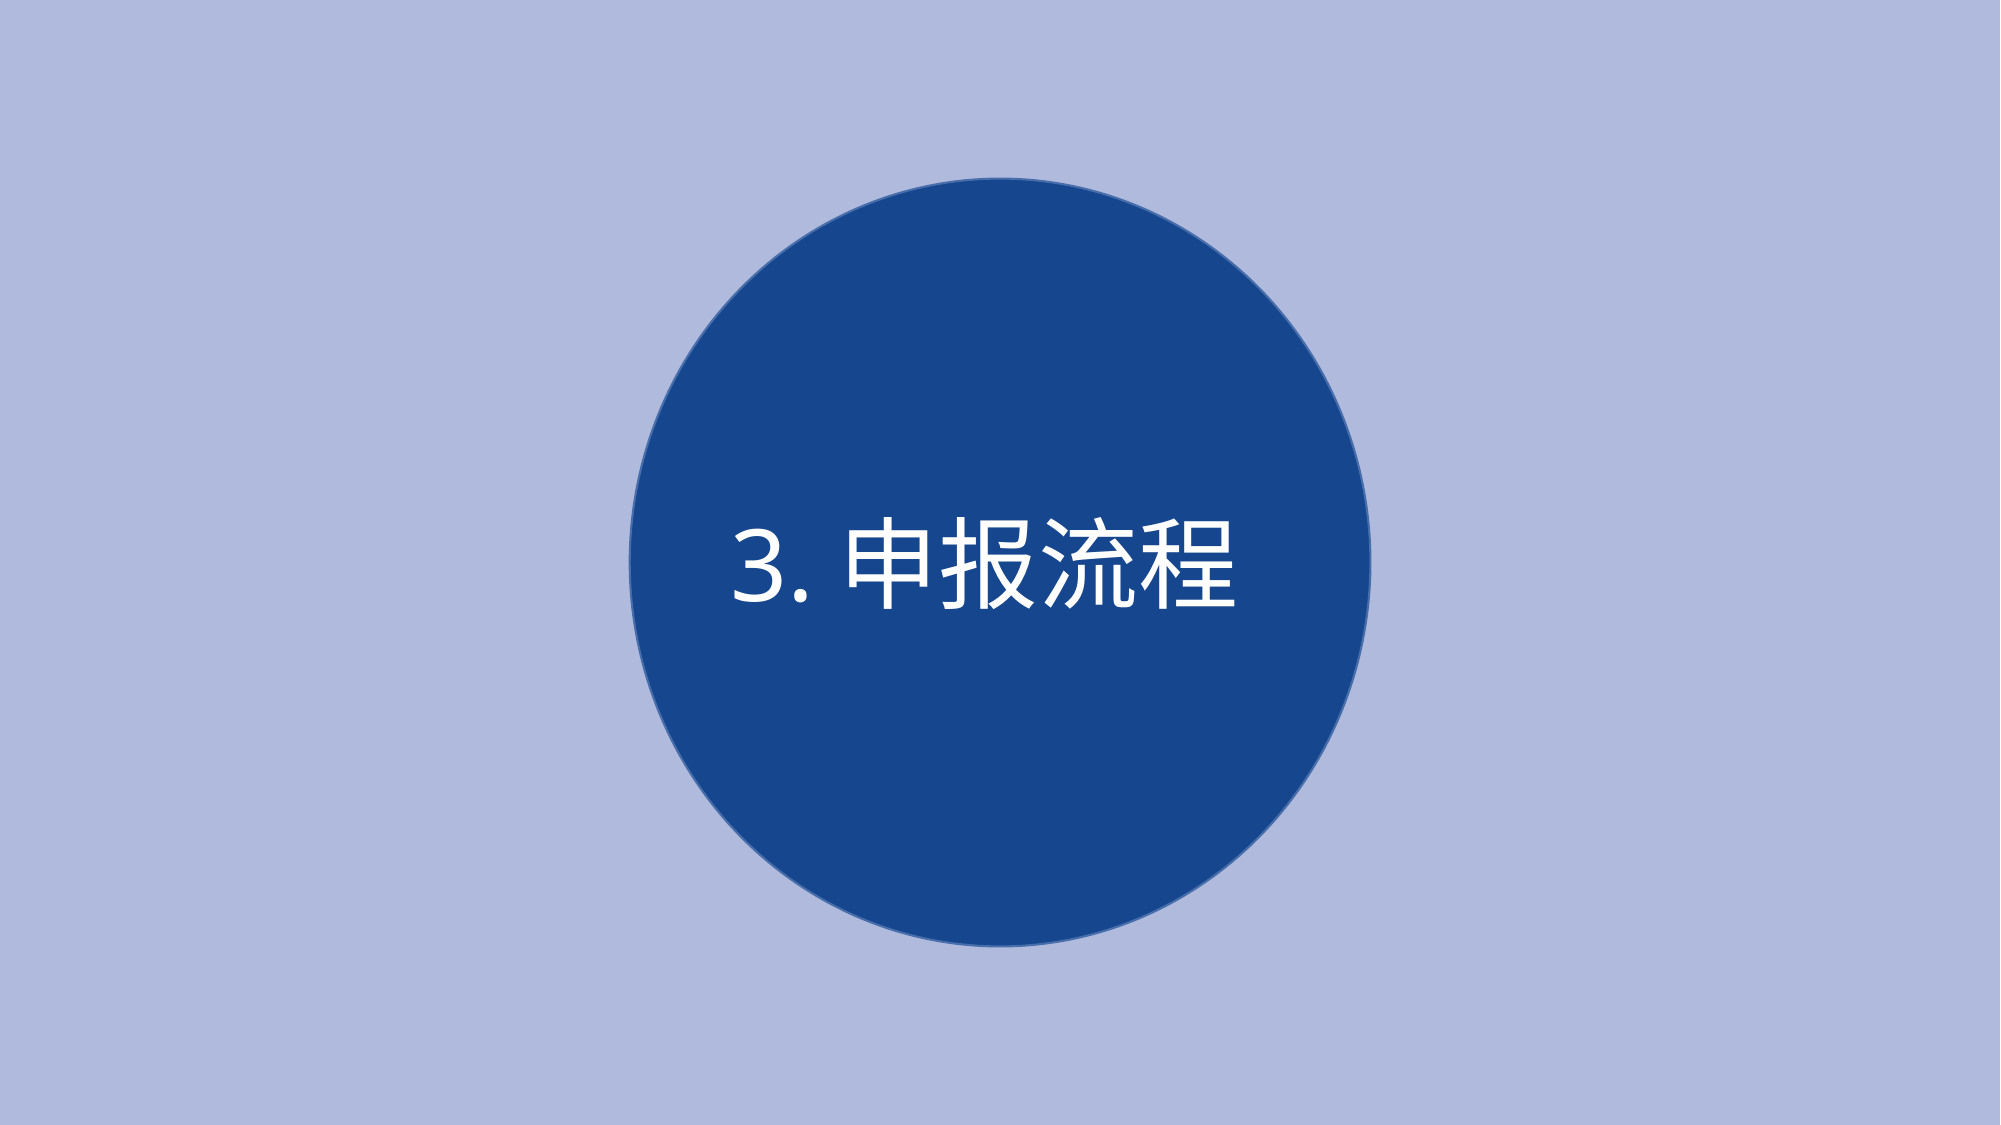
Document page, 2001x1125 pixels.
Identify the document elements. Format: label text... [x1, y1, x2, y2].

text_box 3.申报流程 [715, 494, 1291, 629]
text_box [628, 177, 1372, 948]
